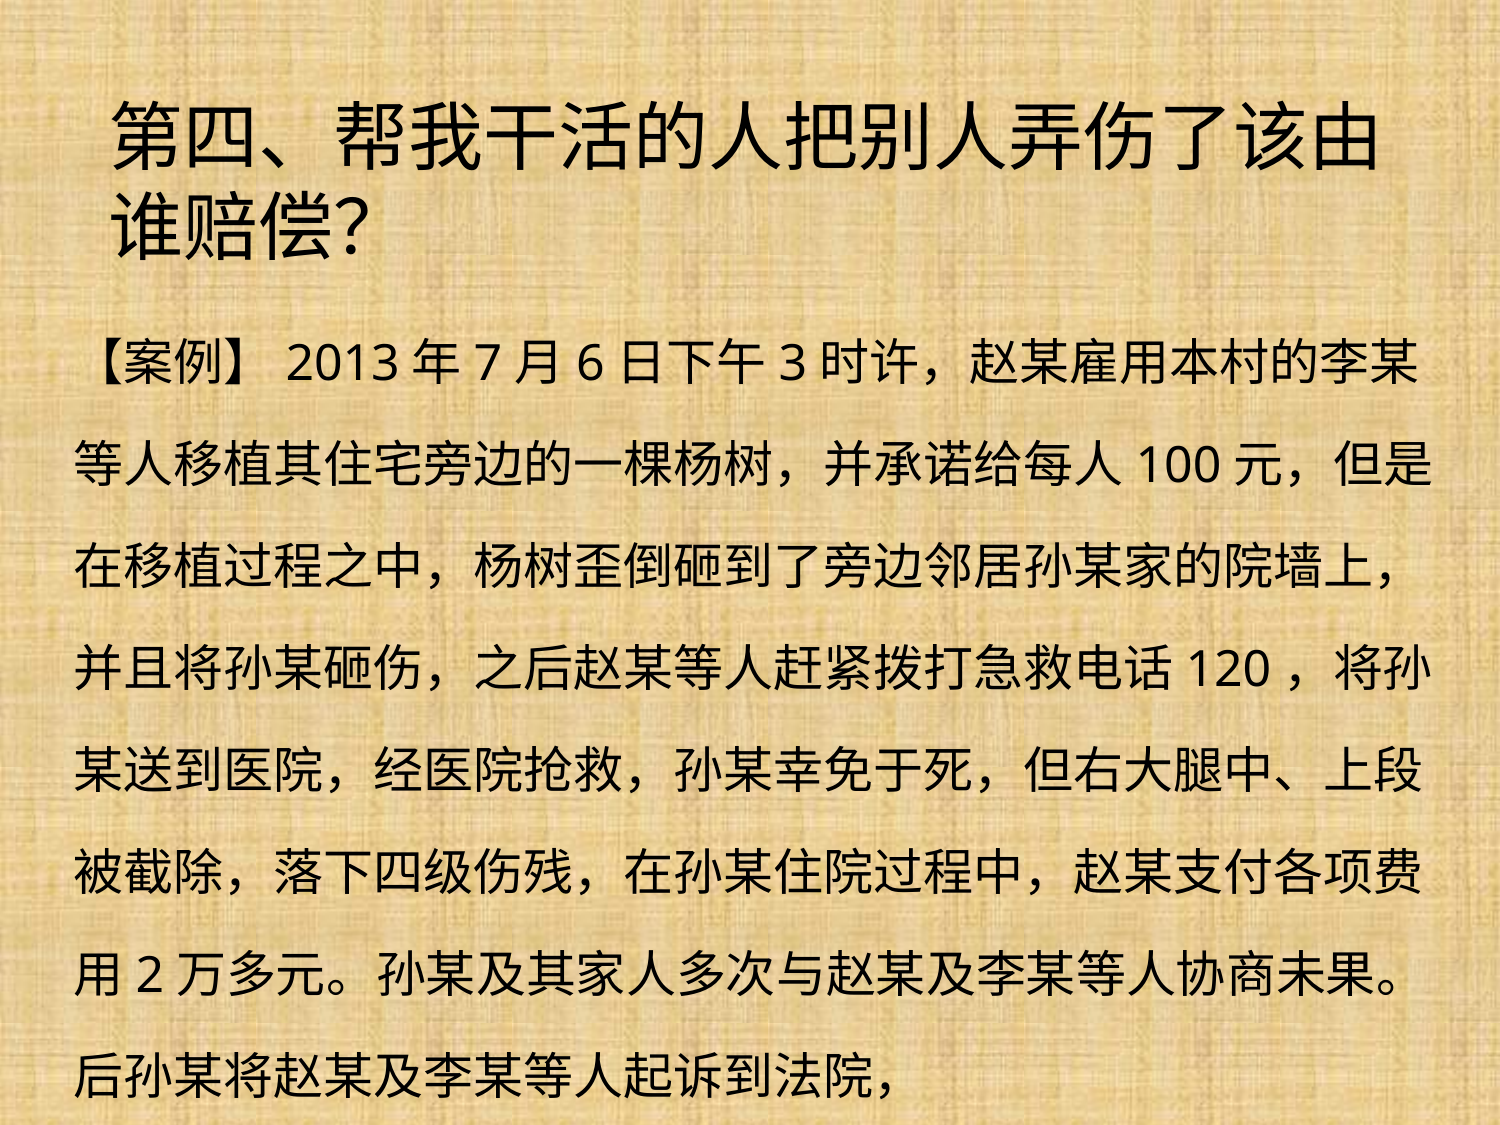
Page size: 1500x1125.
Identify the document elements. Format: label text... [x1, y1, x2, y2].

picture [0, 0, 1500, 1125]
subtitle 【案例】2013年7月6日下午3时许，赵某雇用本村的李某等人移植其住宅旁边的一棵杨树，并承诺给每人100元，但是在移植过程之中，杨树歪倒砸到了旁边邻居孙某家的院墙上，并且将孙某砸伤，之后赵某等人赶紧拨打急救电话120，将孙某送到医院，经医院抢救，孙某幸免于死，但右大腿中、上段被截除，落下四级伤残，在孙某住院过程中，赵某支付各项费用2万多元。孙某及其家人多次与赵某及李某等人协商未果。后孙某将赵某及李某等人起诉到法院， [58, 281, 1454, 973]
title 第四、帮我干活的人把别人弄伤了该由谁赔偿？ [93, 58, 1407, 281]
